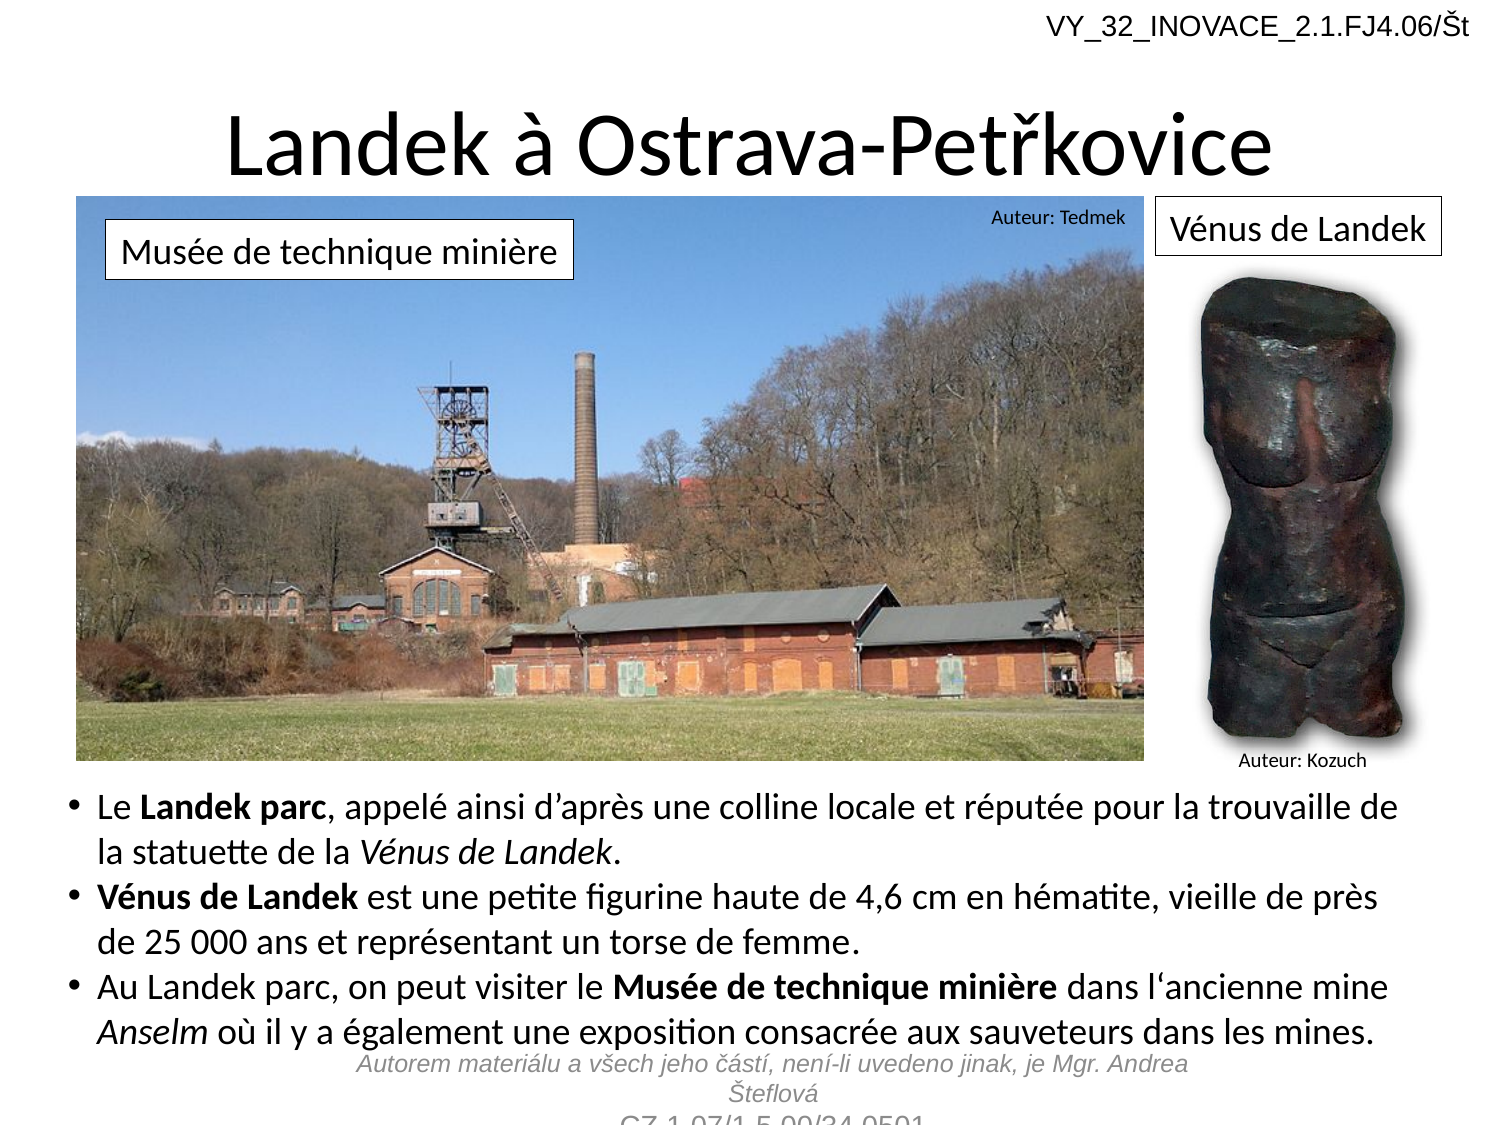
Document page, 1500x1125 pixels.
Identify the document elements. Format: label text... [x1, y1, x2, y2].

picture [76, 195, 1477, 785]
footer Autorem materiálu a všech jeho částí, není-li uvedeno jinak, je Mgr. Andrea Šteflová CZ.1.07/1.5.00/34.0501 [292, 1065, 1254, 1125]
text_box VY_32_INOVACE_2.1.FJ4.06/Št [1031, 0, 1500, 50]
text_box Le Landek parc, appelé ainsi d’après une colline locale et réputée pour la trouvaille de la statuette de la Vénus de Landek. Vénus de Landek est une petite figurine haute de 4,6 cm en hématite, vieille de près de 25 000 ans et représentant un torse de femme. Au Landek parc, on peut visiter le Musée de technique minière dans l‘ancienne mine Anselm où il y a également une exposition consacrée aux sauveteurs dans les mines. [53, 775, 1425, 1060]
title Landek à Ostrava-Petřkovice [75, 45, 1425, 230]
text_box Vénus de Landek [1155, 196, 1442, 230]
